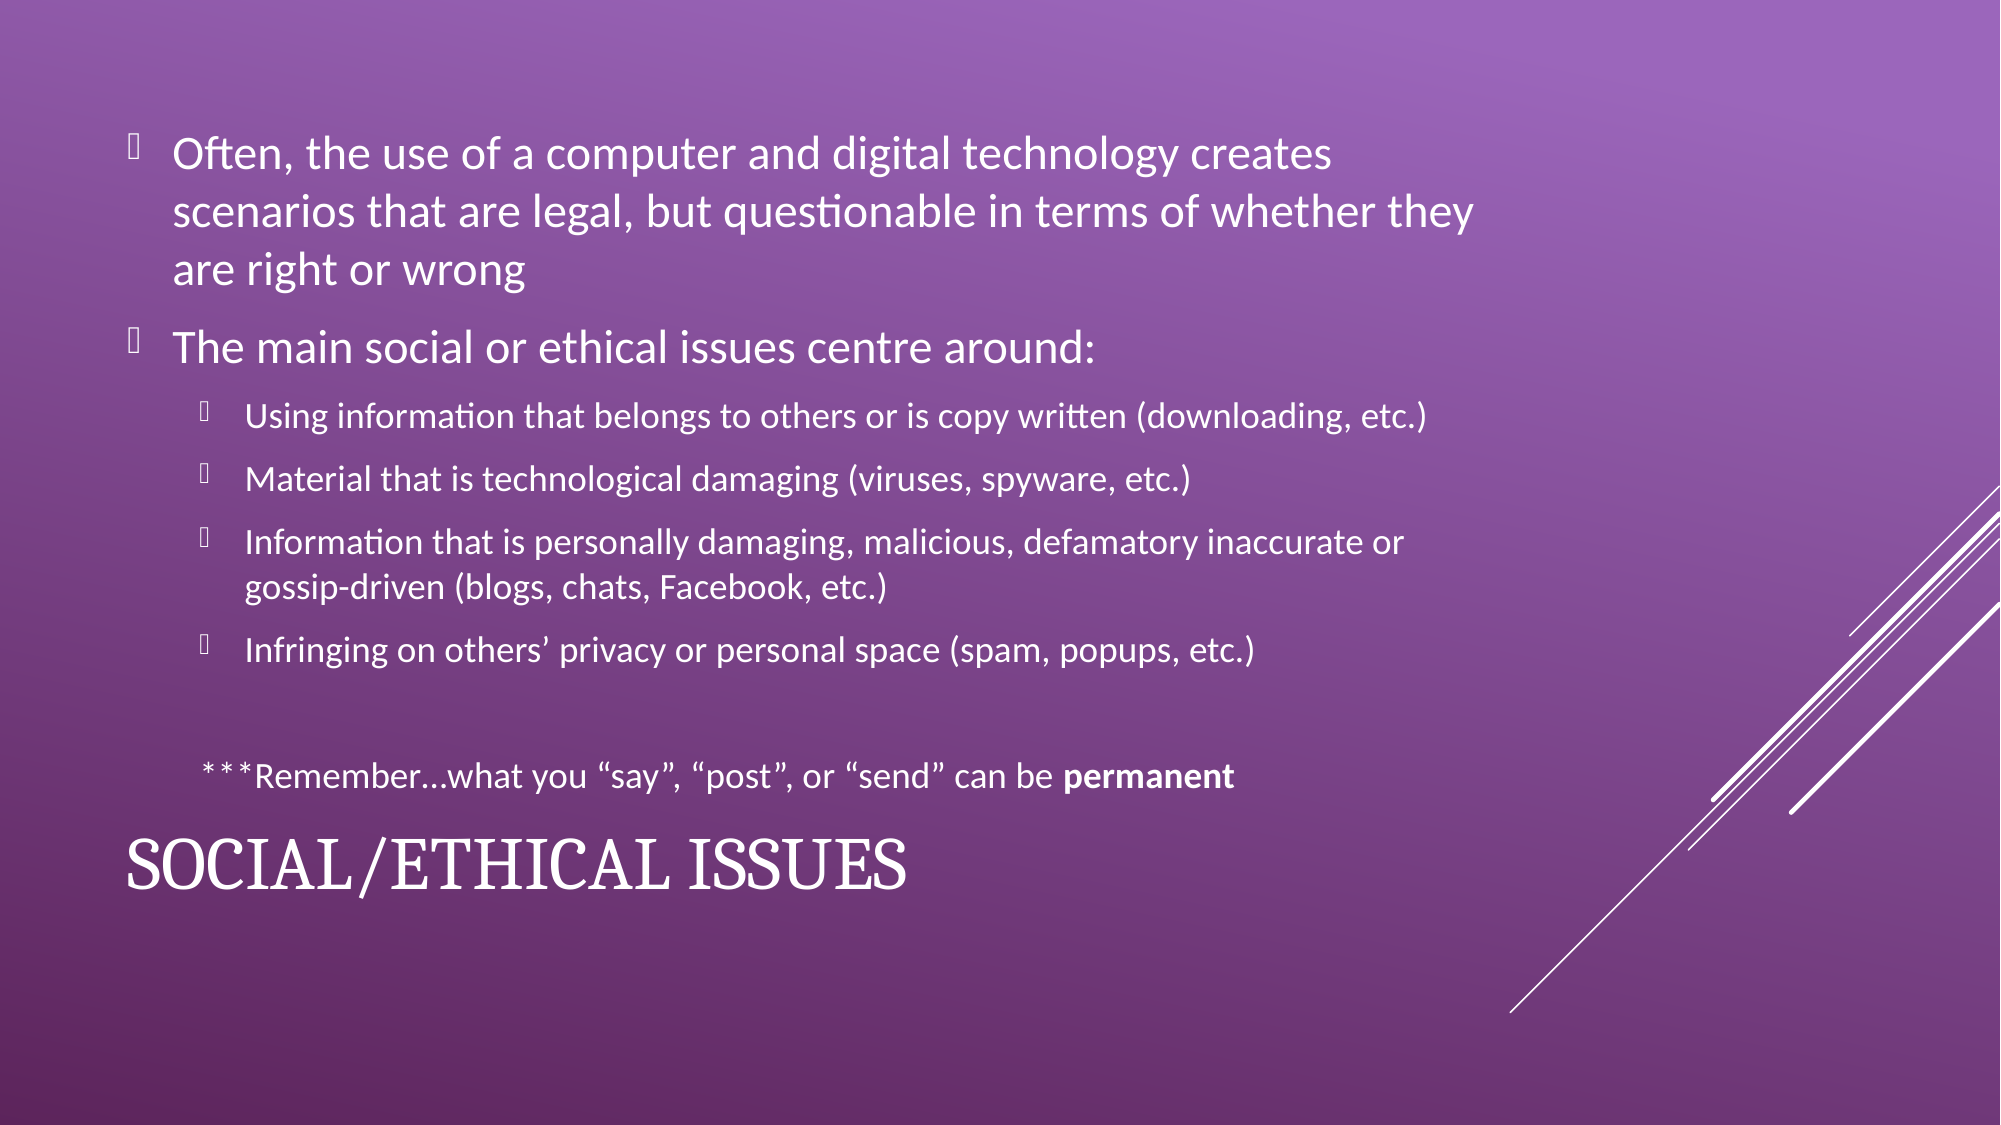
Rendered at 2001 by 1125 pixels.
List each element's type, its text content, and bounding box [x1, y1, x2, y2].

title Social/ethical issues [112, 805, 1513, 984]
list Often, the use of a computer and digital technology creates scenarios that are legal, but questionable in terms of whether they are right or wrong The main social or ethical issues centre around: Using information that belongs to others or is copy written (downloading, etc.) Material that is technological damaging (viruses, spyware, etc.) Information that is personally damaging, malicious, defamatory inaccurate or gossip-driven (blogs, chats, Facebook, etc.) Infringing on others’ privacy or personal space (spam, popups, etc.) ***Remember…what you “say”, “post”, or “send” can be permanent [112, 112, 1513, 805]
